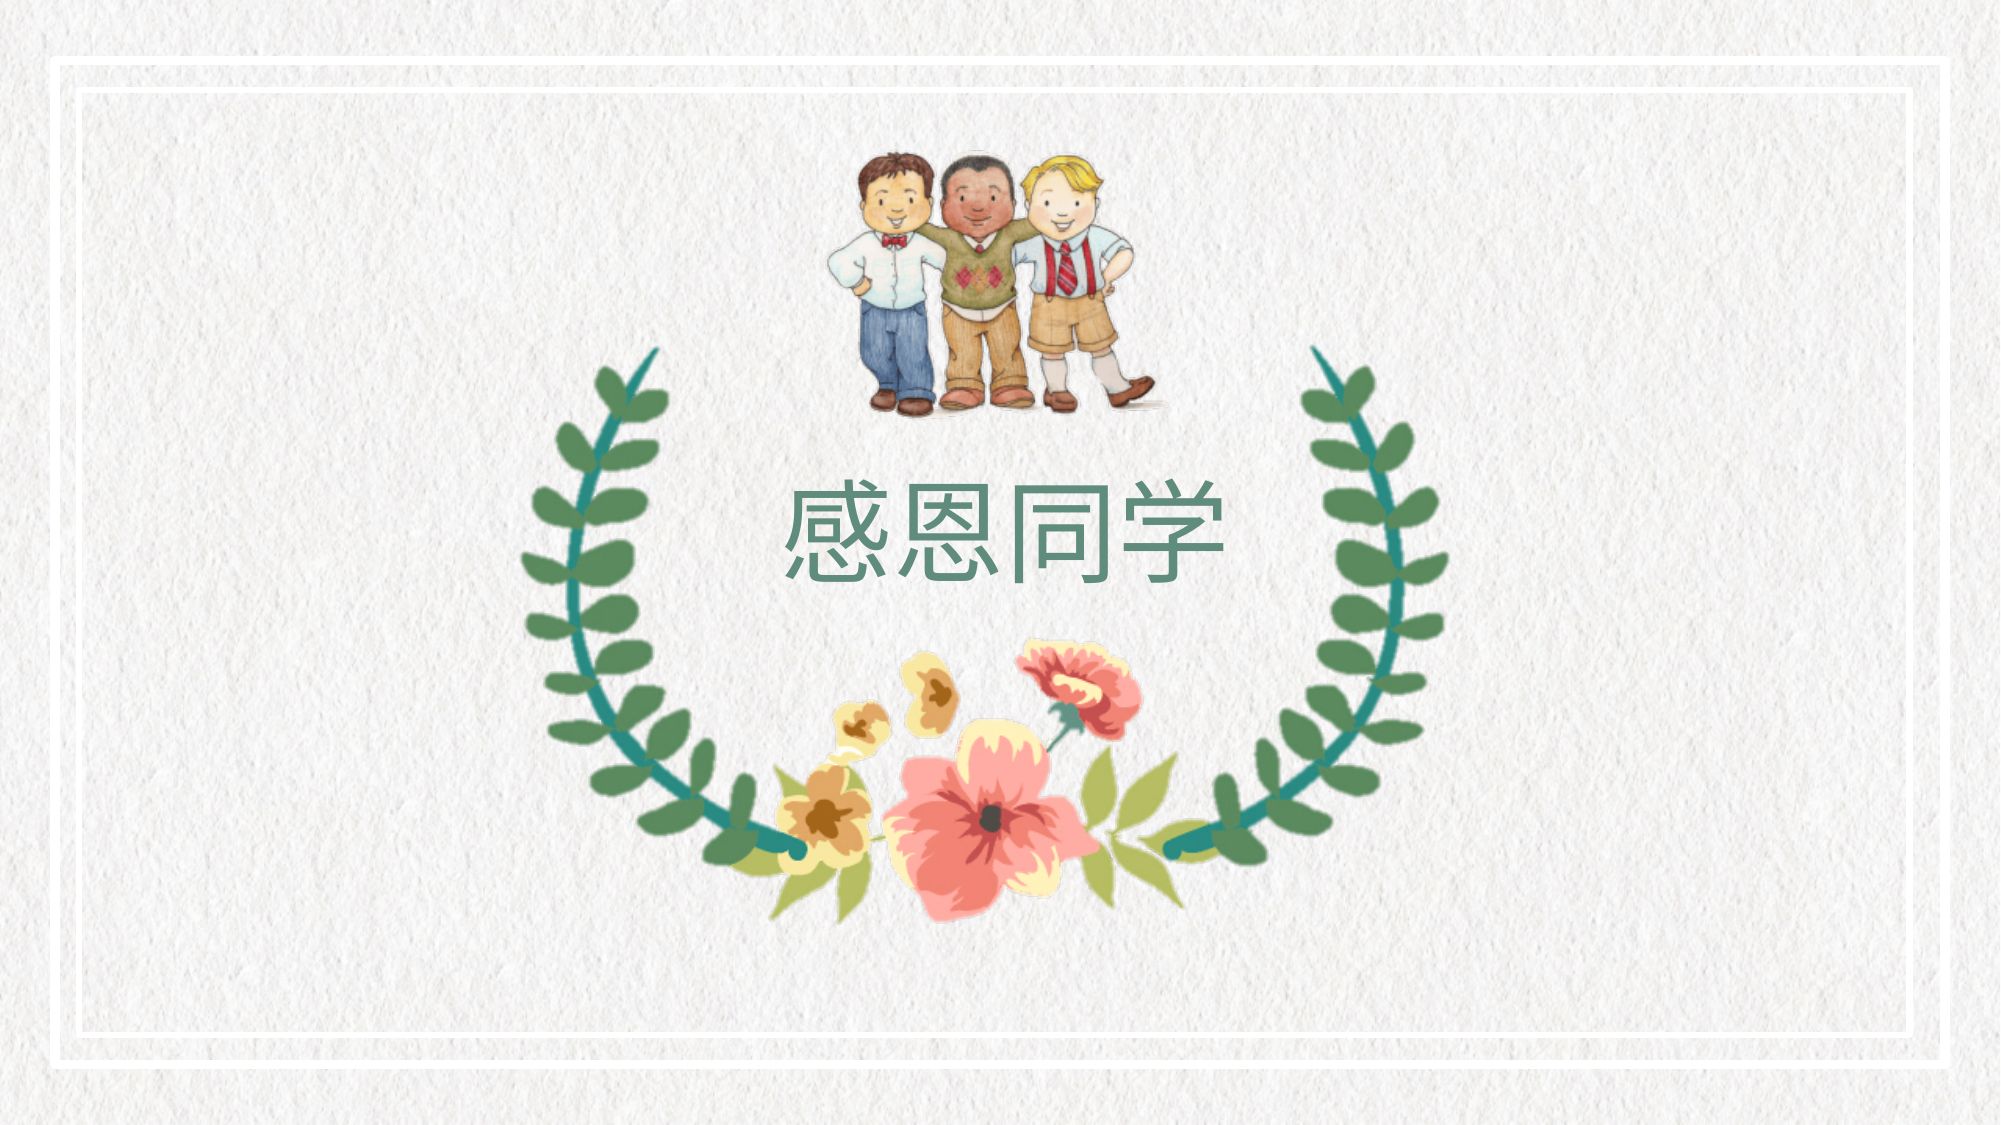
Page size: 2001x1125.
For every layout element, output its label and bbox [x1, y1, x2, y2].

picture [0, 0, 2001, 1125]
text_box [53, 58, 1947, 1067]
text_box [77, 88, 1912, 1037]
